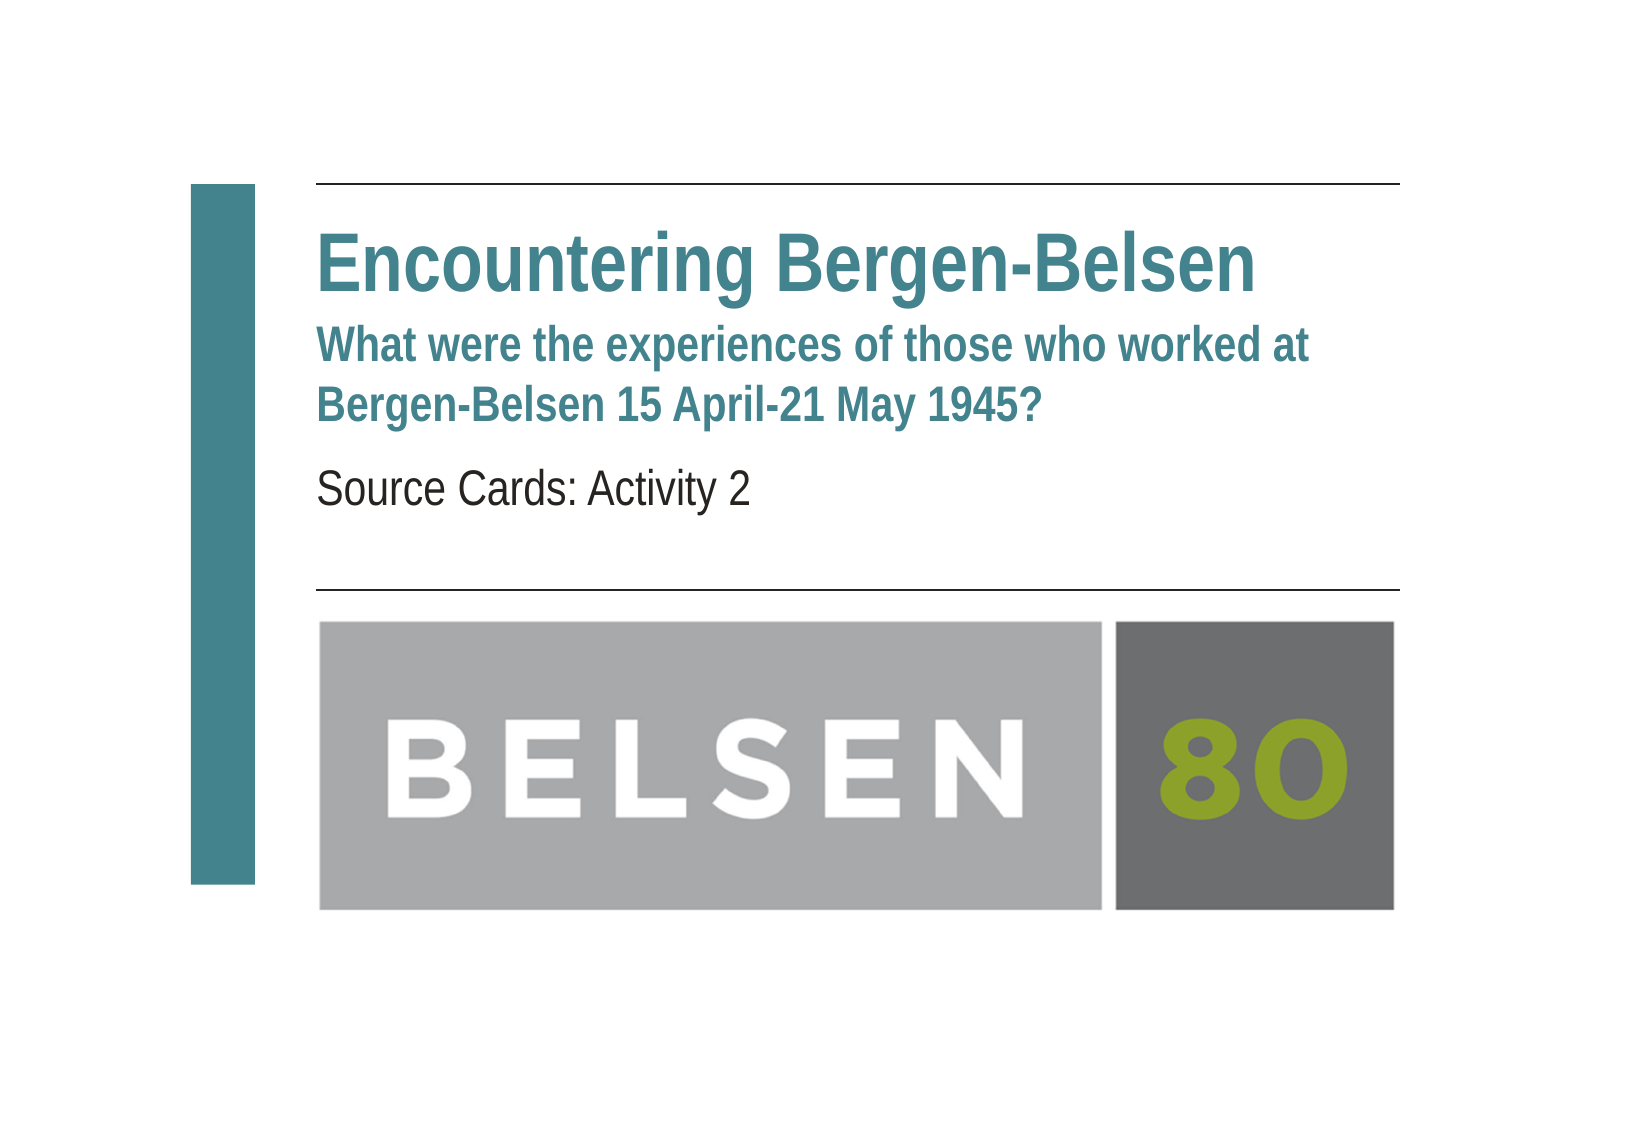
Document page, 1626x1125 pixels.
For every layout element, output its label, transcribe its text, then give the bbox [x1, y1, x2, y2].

title Encountering Bergen-Belsen What were the experiences of those who worked at Bergen-Belsen 15 April-21 May 1945? [316, 184, 1401, 432]
subtitle Source Cards: Activity 2 [316, 455, 1401, 585]
picture [309, 608, 1409, 924]
